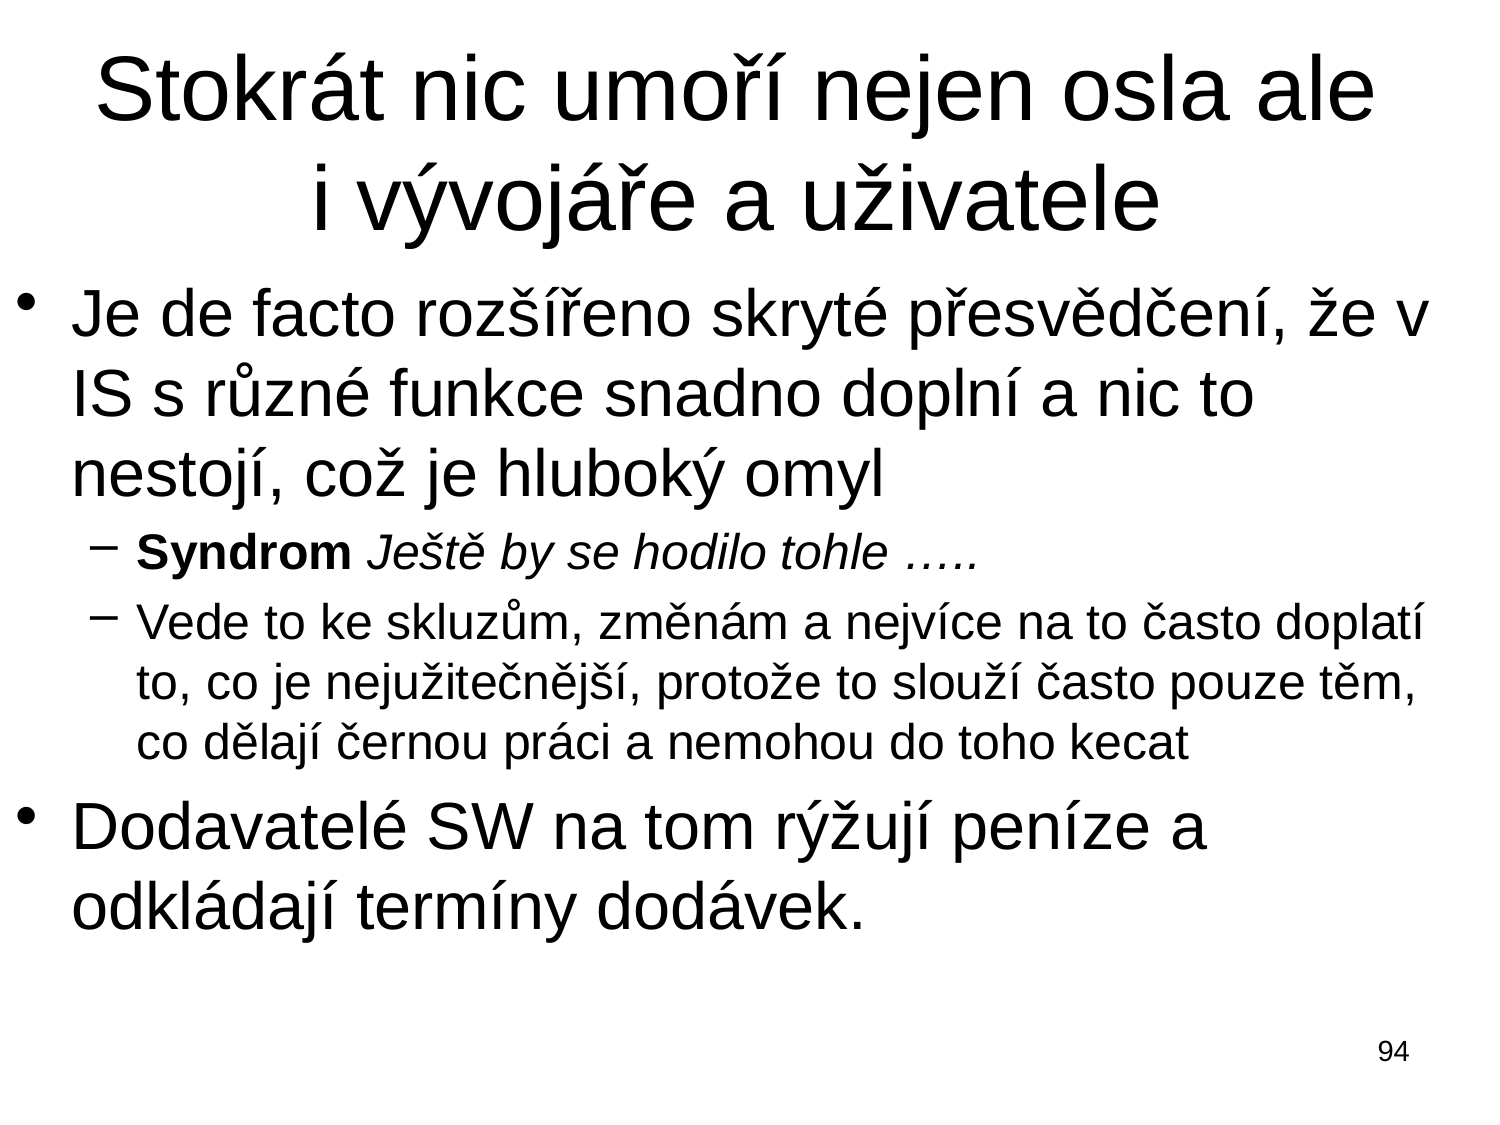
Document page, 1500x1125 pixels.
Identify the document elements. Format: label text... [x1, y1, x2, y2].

slide_number 94 [1074, 1024, 1426, 1103]
list Je de facto rozšířeno skryté přesvědčení, že v IS s různé funkce snadno doplní a nic to nestojí, což je hluboký omyl Syndrom Ještě by se hodilo tohle ….. Vede to ke skluzům, změnám a nejvíce na to často doplatí to, co je nejužitečnější, protože to slouží často pouze těm, co dělají černou práci a nemohou do toho kecat Dodavatelé SW na tom rýžují peníze a odkládají termíny dodávek. [0, 262, 1500, 1006]
title Stokrát nic umoří nejen osla ale i vývojáře a uživatele [74, 44, 1426, 233]
